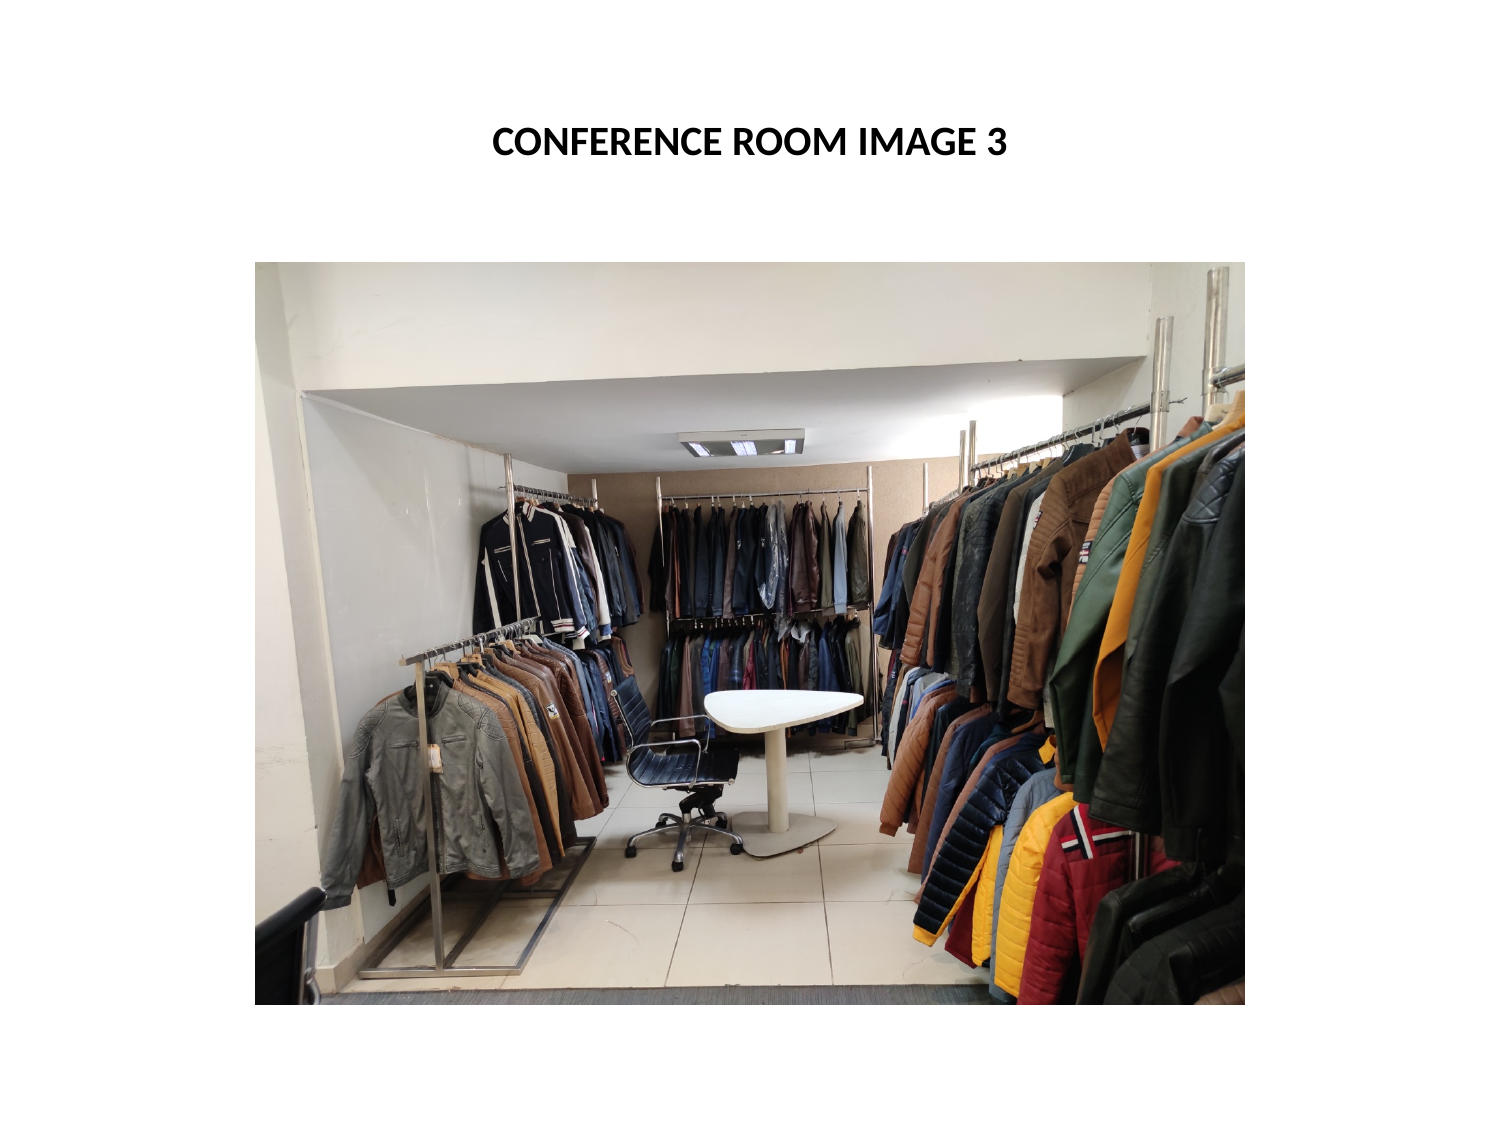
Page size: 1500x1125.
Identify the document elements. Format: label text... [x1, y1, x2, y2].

title CONFERENCE ROOM IMAGE 3 [75, 45, 1425, 233]
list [254, 262, 1246, 1006]
